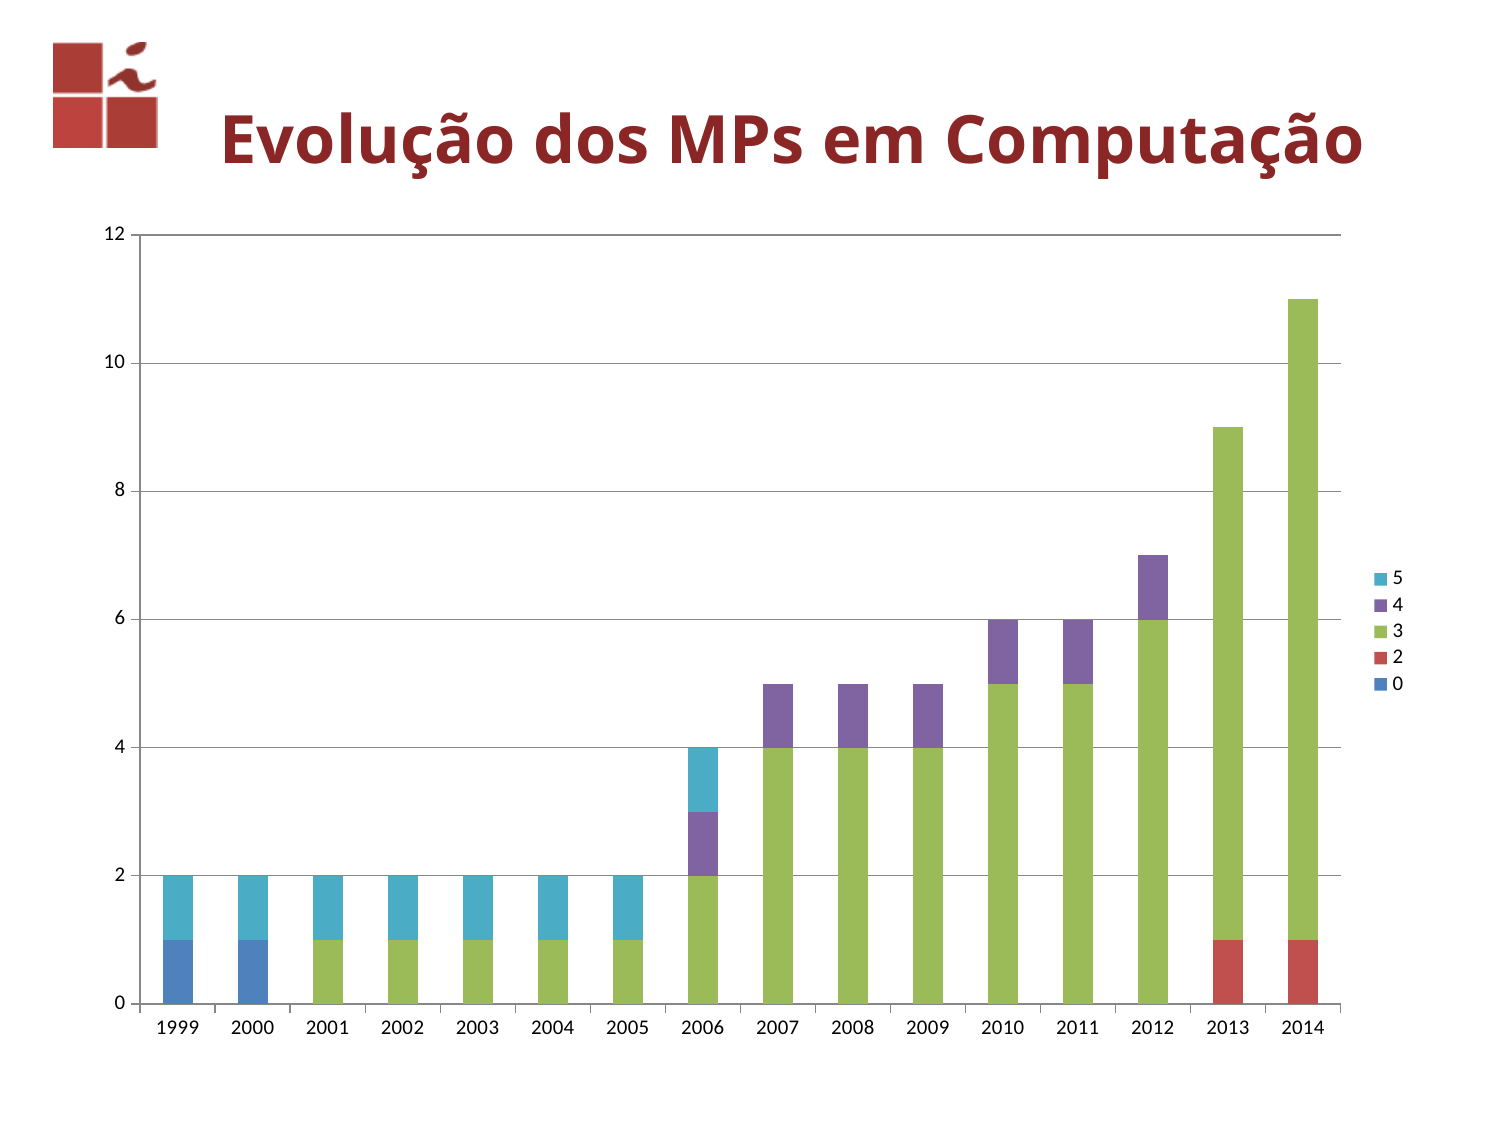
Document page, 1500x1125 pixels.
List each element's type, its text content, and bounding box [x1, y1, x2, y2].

title Evolução dos MPs em Computação [204, 42, 1423, 207]
picture [53, 42, 158, 148]
chart [76, 207, 1424, 1057]
